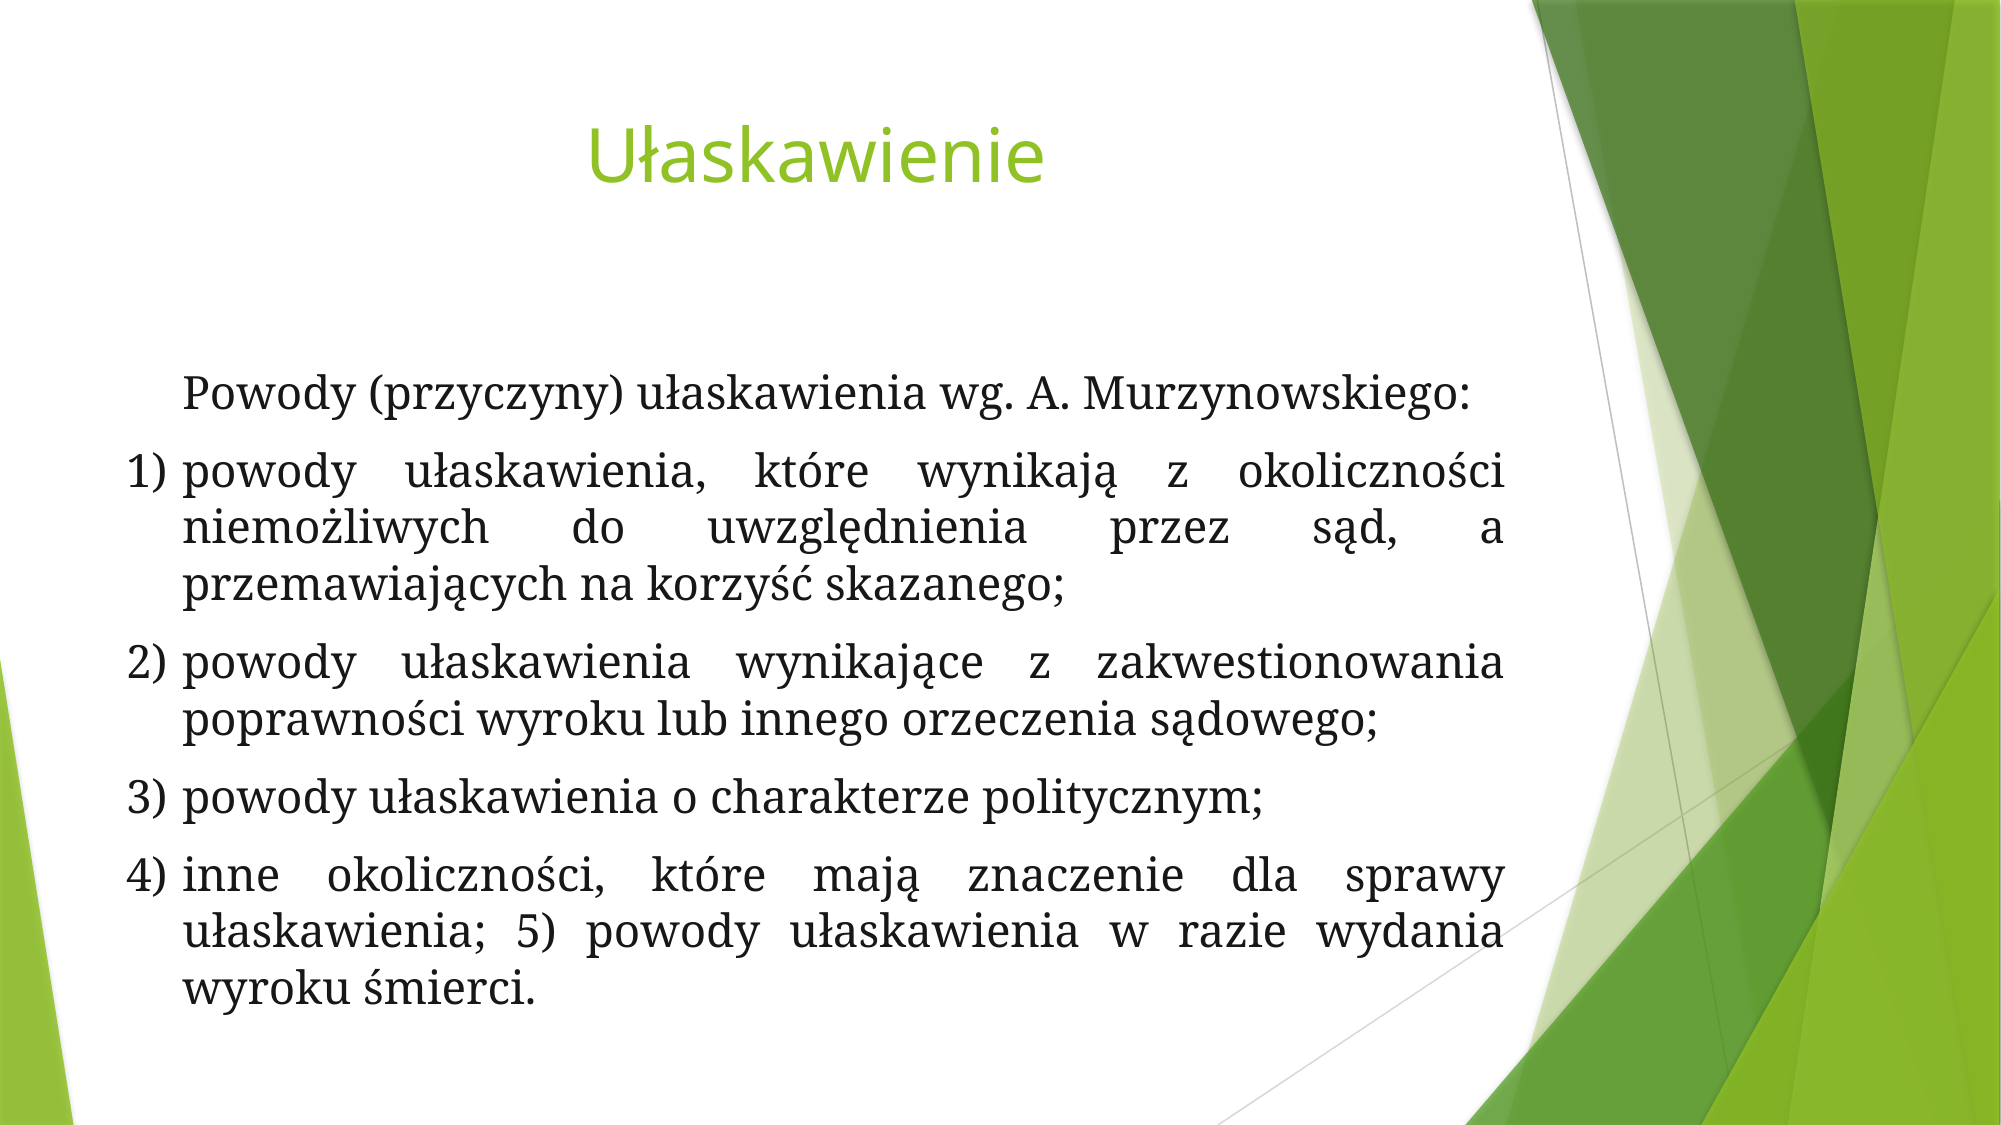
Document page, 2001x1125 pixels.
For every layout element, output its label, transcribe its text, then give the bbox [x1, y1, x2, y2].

title Ułaskawienie [111, 99, 1522, 317]
list Powody (przyczyny) ułaskawienia wg. A. Murzynowskiego: powody ułaskawienia, które wynikają z okoliczności niemożliwych do uwzględnienia przez sąd, a przemawiających na korzyść skazanego; powody ułaskawienia wynikające z zakwestionowania poprawności wyroku lub innego orzeczenia sądowego; powody ułaskawienia o charakterze politycznym; inne okoliczności, które mają znaczenie dla sprawy ułaskawienia; 5) powody ułaskawienia w razie wydania wyroku śmierci. [111, 354, 1522, 992]
